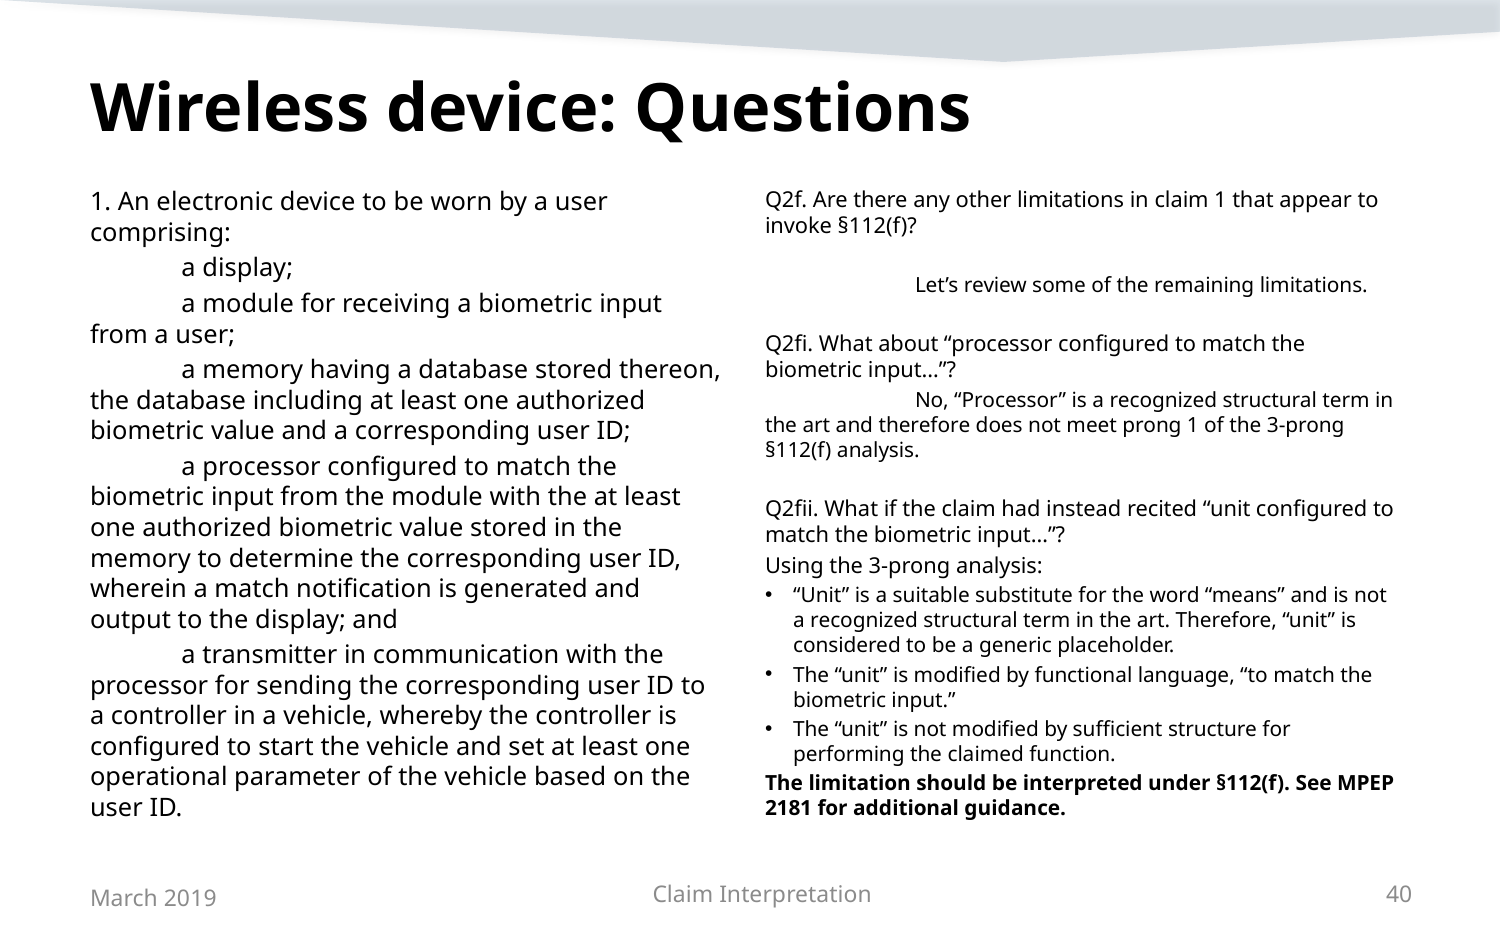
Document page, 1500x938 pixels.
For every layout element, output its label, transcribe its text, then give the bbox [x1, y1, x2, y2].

footer Claim Interpretation [310, 868, 1215, 919]
list 1. An electronic device to be worn by a user comprising: a display; a module for receiving a biometric input from a user; a memory having a database stored thereon, the database including at least one authorized biometric value and a corresponding user ID; a processor configured to match the biometric input from the module with the at least one authorized biometric value stored in the memory to determine the corresponding user ID, wherein a match notification is generated and output to the display; and a transmitter in communication with the processor for sending the corresponding user ID to a controller in a vehicle, whereby the controller is configured to start the vehicle and set at least one operational parameter of the vehicle based on the user ID. [75, 177, 738, 842]
title Wireless device: Questions [75, 62, 1425, 152]
slide_number 40 [1224, 868, 1428, 919]
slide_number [75, 868, 301, 919]
list Q2f. Are there any other limitations in claim 1 that appear to invoke §112(f)? Let’s review some of the remaining limitations. Q2fi. What about “processor configured to match the biometric input…”? No, “Processor” is a recognized structural term in the art and therefore does not meet prong 1 of the 3-prong §112(f) analysis. Q2fii. What if the claim had instead recited “unit configured to match the biometric input…”? Using the 3-prong analysis: “Unit” is a suitable substitute for the word “means” and is not a recognized structural term in the art. Therefore, “unit” is considered to be a generic placeholder. The “unit” is modified by functional language, “to match the biometric input.” The “unit” is not modified by sufficient structure for performing the claimed function. The limitation should be interpreted under §112(f). See MPEP 2181 for additional guidance. [750, 177, 1413, 869]
